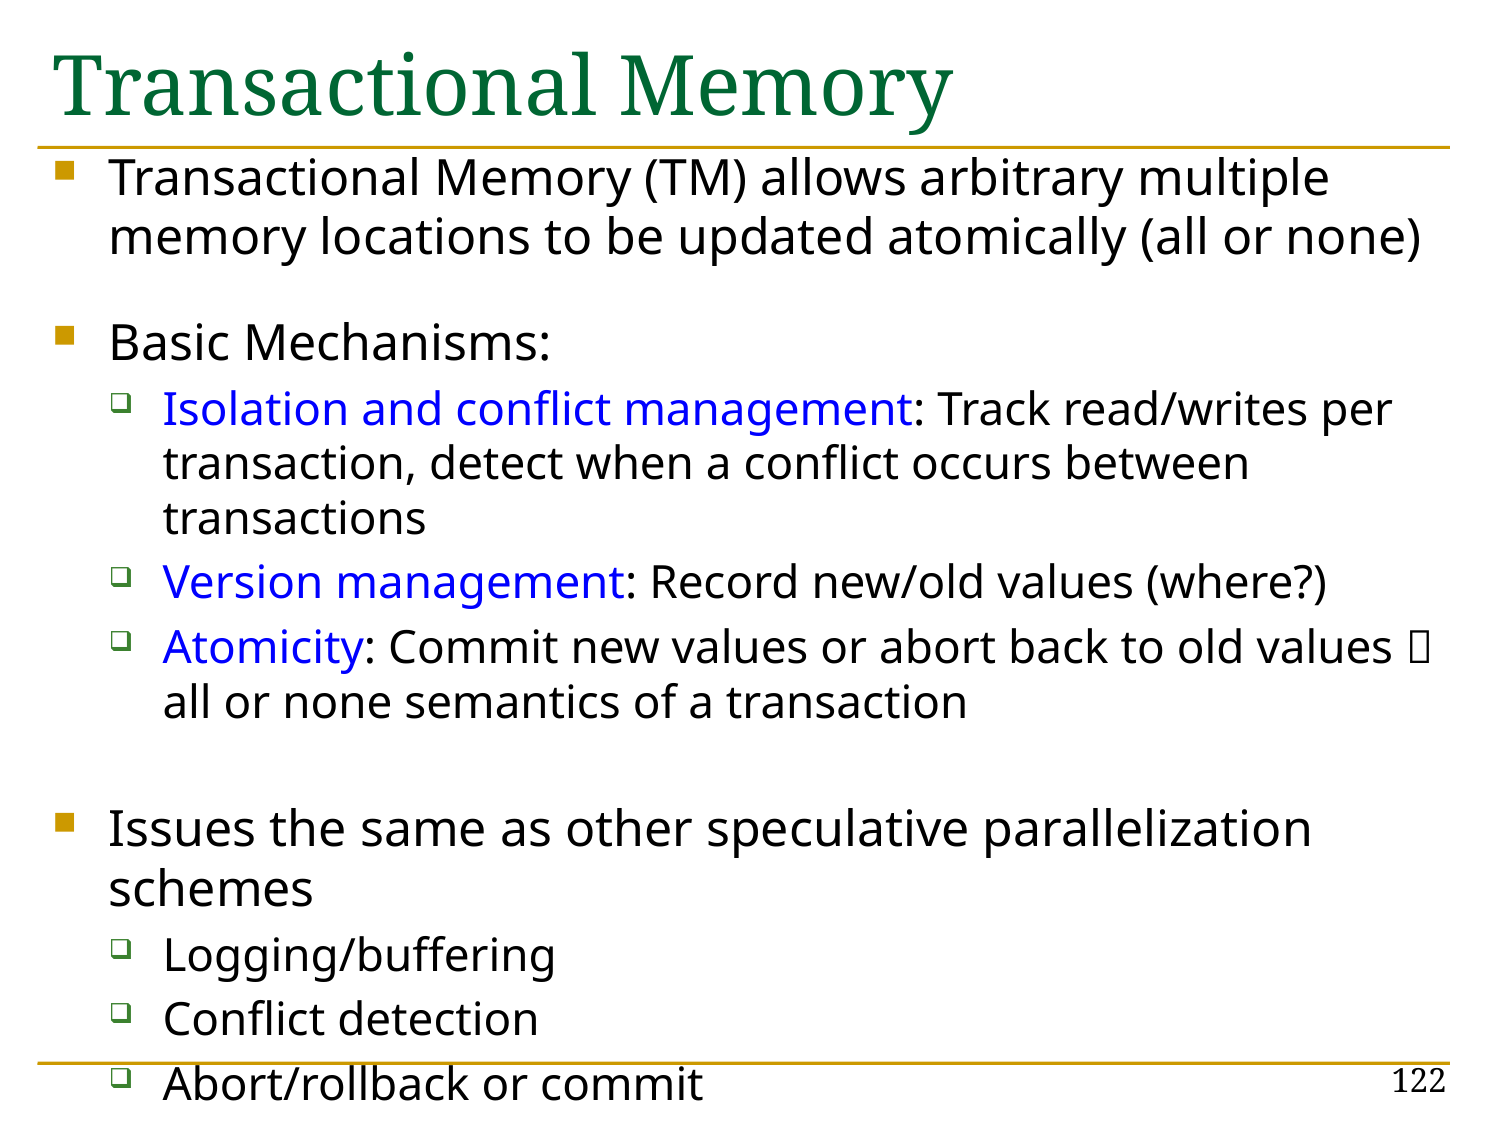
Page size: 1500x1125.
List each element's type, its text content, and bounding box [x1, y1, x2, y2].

title Transactional Memory [37, 24, 1450, 137]
list Transactional Memory (TM) allows arbitrary multiple memory locations to be updated atomically (all or none) Basic Mechanisms: Isolation and conflict management: Track read/writes per transaction, detect when a conflict occurs between transactions Version management: Record new/old values (where?) Atomicity: Commit new values or abort back to old values  all or none semantics of a transaction Issues the same as other speculative parallelization schemes Logging/buffering Conflict detection Abort/rollback or commit [37, 137, 1500, 990]
slide_number 122 [1111, 1036, 1462, 1112]
